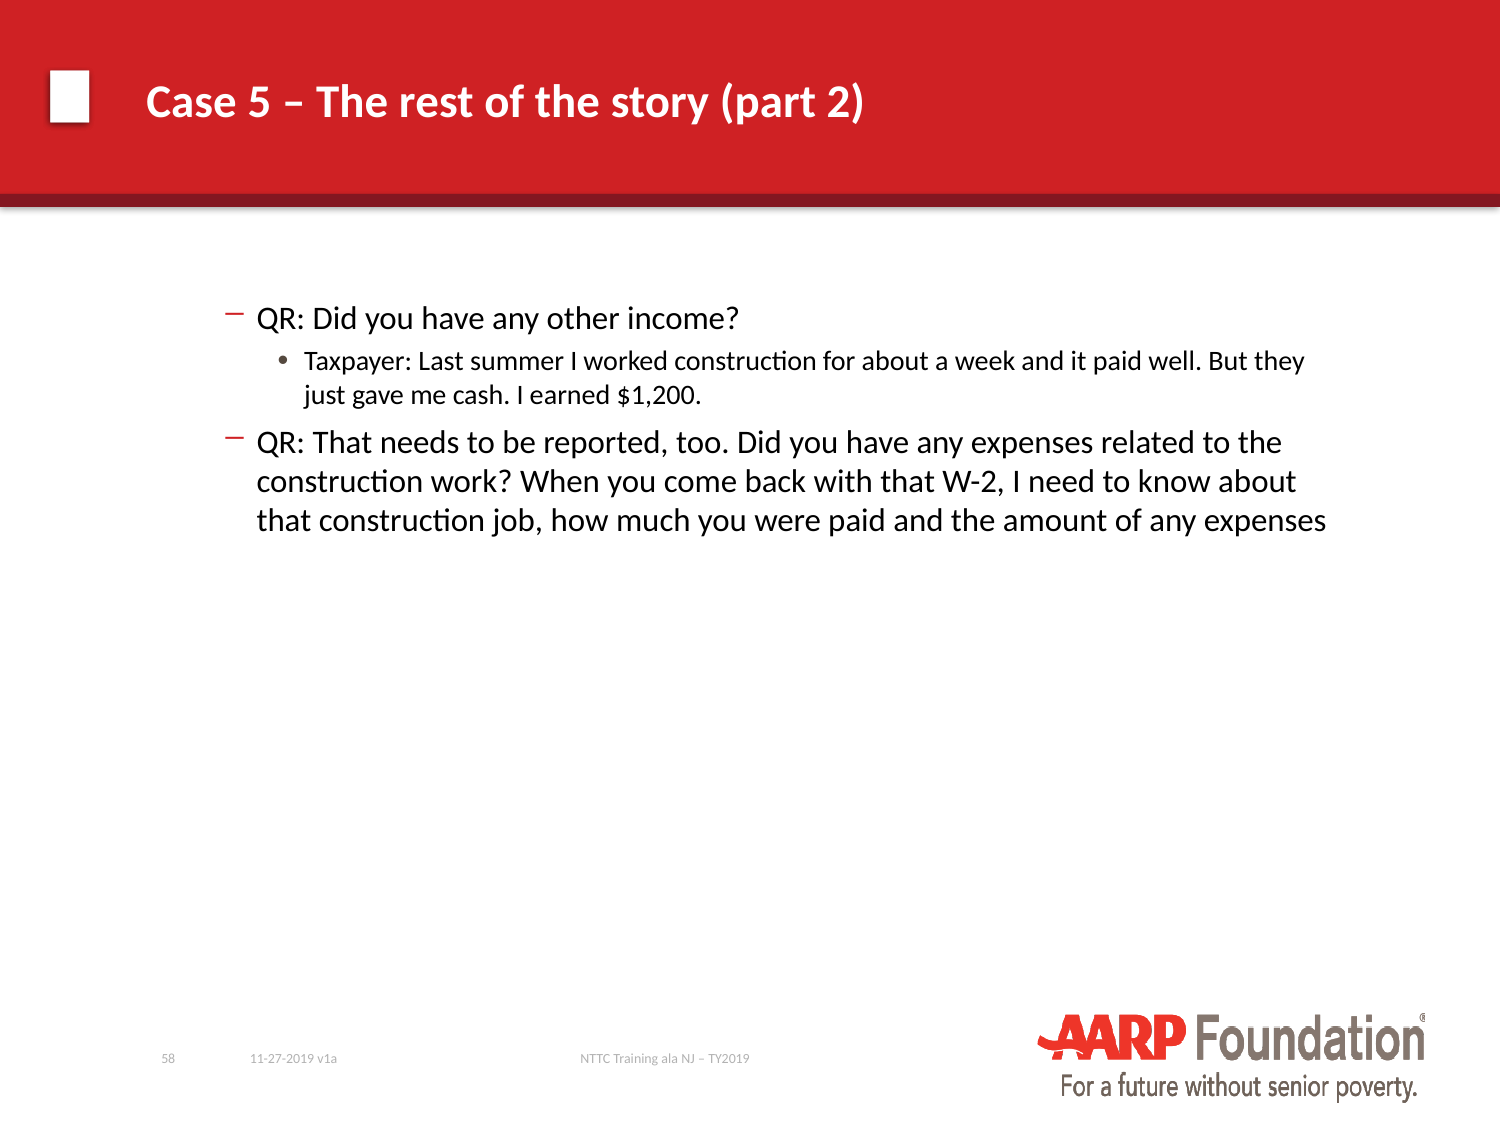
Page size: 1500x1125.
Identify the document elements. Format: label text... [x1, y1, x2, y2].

slide_number 58 [75, 1027, 191, 1088]
footer NTTC Training ala NJ – TY2019 [427, 1027, 903, 1088]
title Case 5 – The rest of the story (part 2) [131, 4, 1331, 193]
list QR: Did you have any other income? Taxpayer: Last summer I worked construction for about a week and it paid well. But they just gave me cash. I earned $1,200. QR: That needs to be reported, too. Did you have any expenses related to the construction work? When you come back with that W-2, I need to know about that construction job, how much you were paid and the amount of any expenses [157, 288, 1358, 949]
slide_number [234, 1027, 399, 1088]
